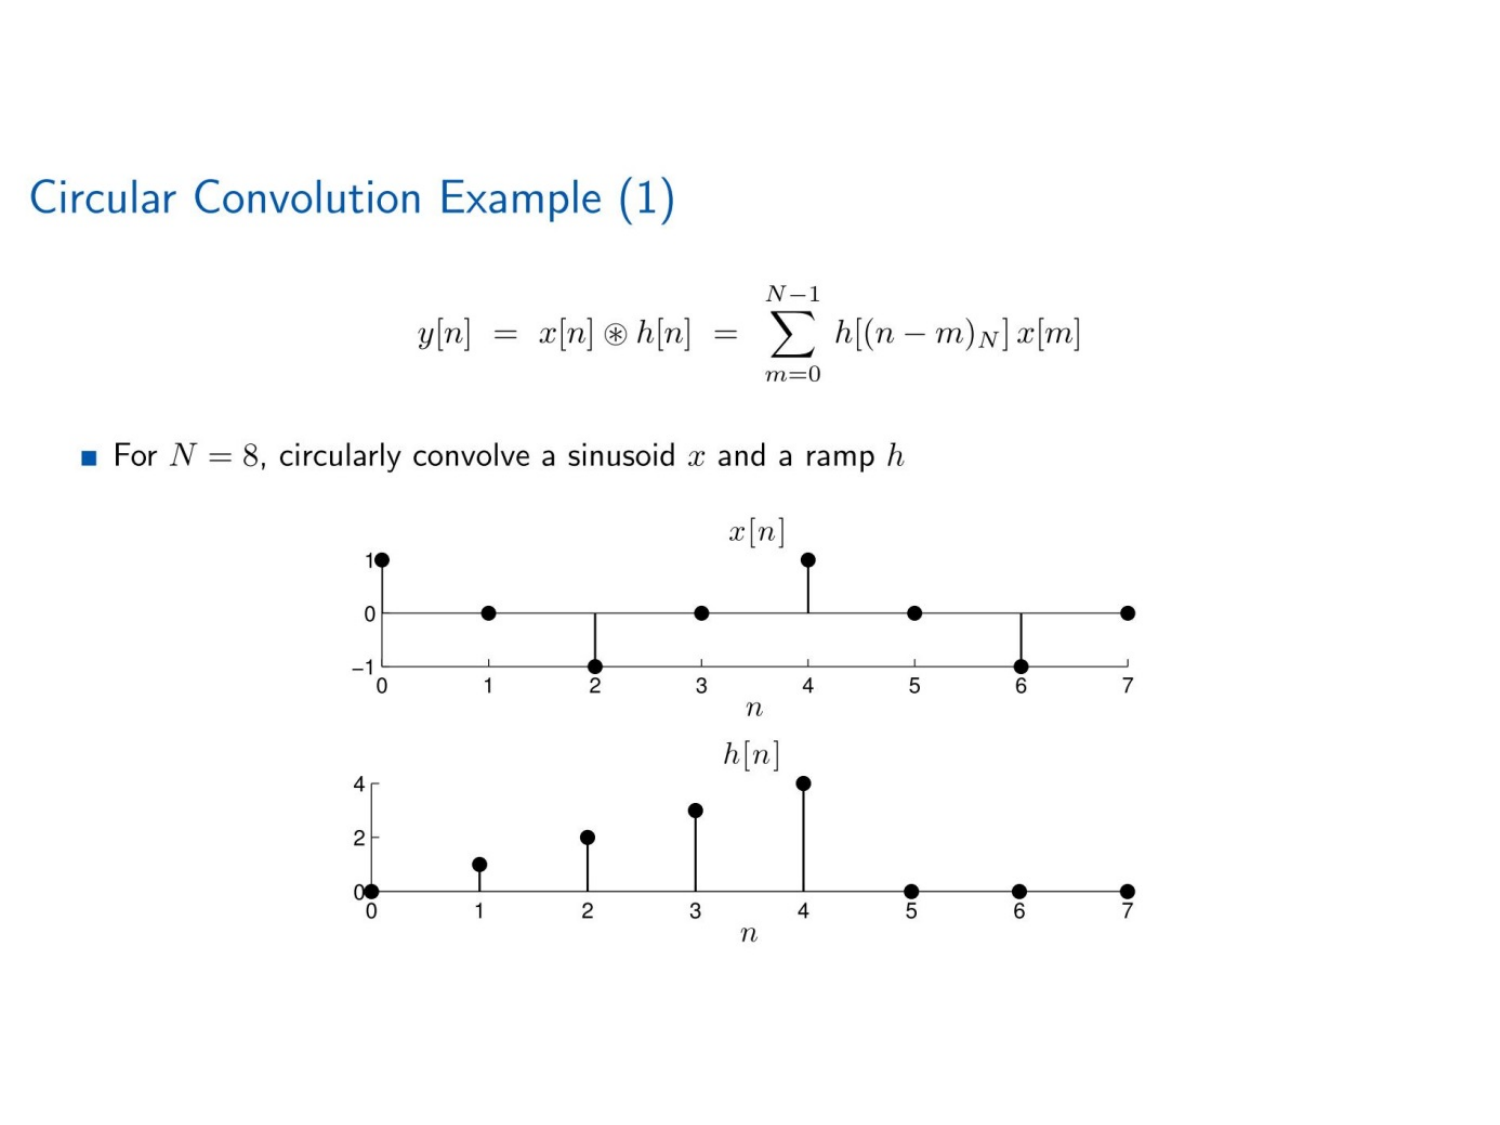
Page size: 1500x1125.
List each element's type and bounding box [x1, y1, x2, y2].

picture [0, 140, 1500, 985]
